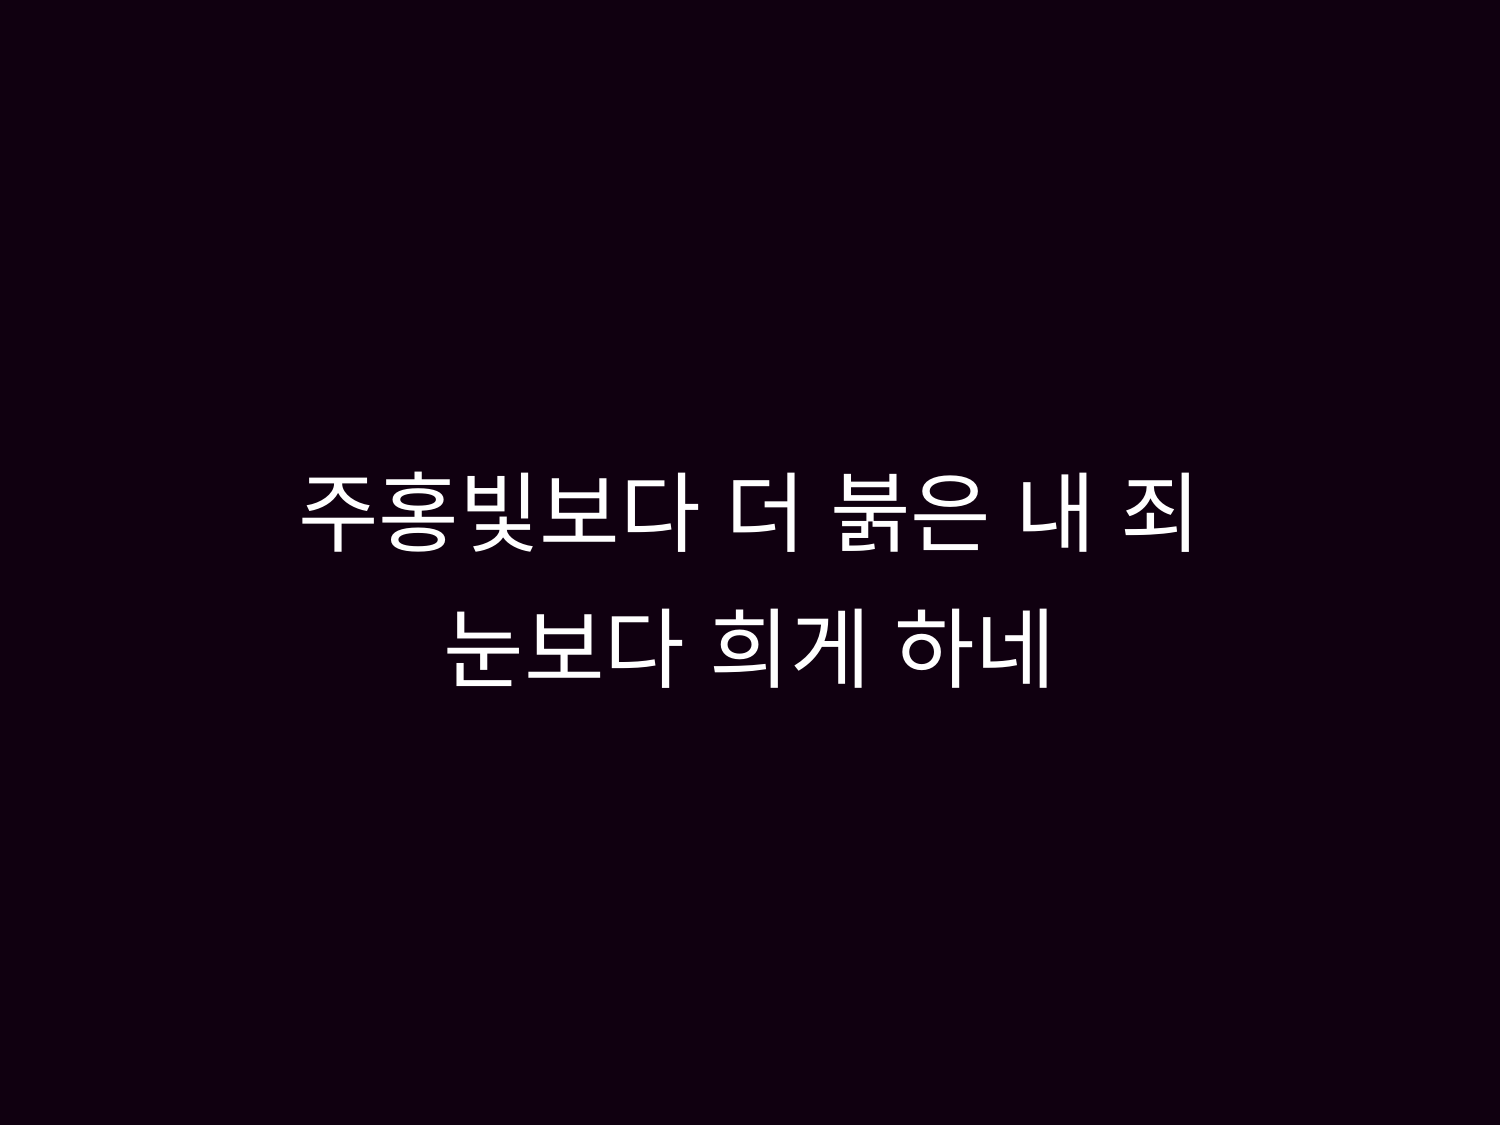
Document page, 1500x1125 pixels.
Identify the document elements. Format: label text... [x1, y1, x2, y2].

title 주홍빛보다 더 붉은 내 죄 눈보다 희게 하네 [0, 0, 1500, 1125]
